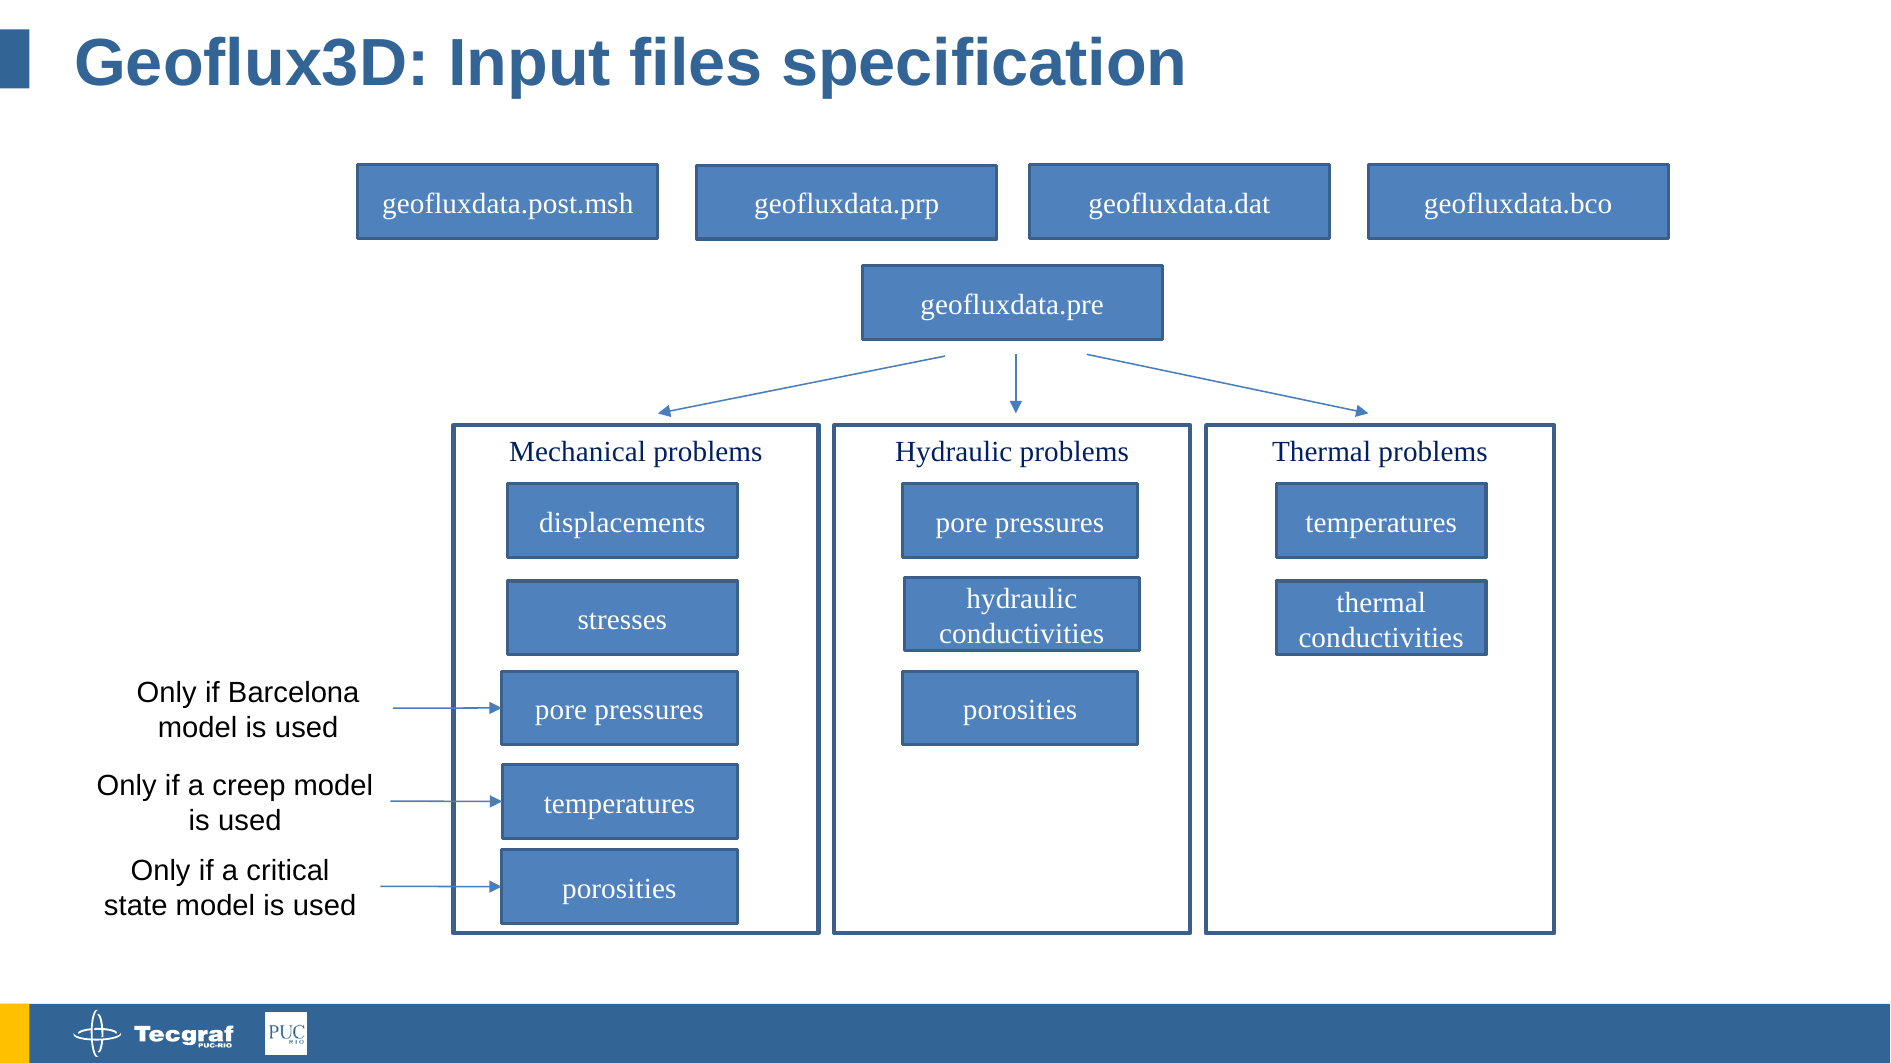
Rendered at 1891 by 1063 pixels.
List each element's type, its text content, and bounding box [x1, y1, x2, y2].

text_box geofluxdata.post.msh [356, 163, 660, 240]
text_box porosities [500, 848, 739, 925]
text_box geofluxdata.prp [695, 163, 999, 241]
text_box Only if a creep model is used [80, 758, 391, 844]
text_box Hydraulic problems [832, 423, 1192, 935]
text_box Mechanical problems [451, 423, 821, 935]
text_box geofluxdata.dat [1027, 163, 1331, 240]
text_box Only if a critical state model is used [80, 844, 381, 929]
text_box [657, 355, 946, 414]
text_box pore pressures [900, 481, 1140, 559]
text_box geofluxdata.bco [1366, 163, 1670, 240]
text_box temperatures [1274, 481, 1488, 559]
picture [265, 1012, 307, 1055]
text_box temperatures [500, 763, 739, 840]
title Geoflux3D: Input files specification [59, 29, 1831, 89]
text_box geofluxdata.pre [860, 264, 1164, 342]
text_box pore pressures [500, 669, 739, 747]
text_box Thermal problems [1204, 423, 1556, 935]
text_box Only if Barcelona model is used [103, 665, 393, 751]
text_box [1086, 354, 1369, 414]
text_box displacements [506, 482, 739, 559]
